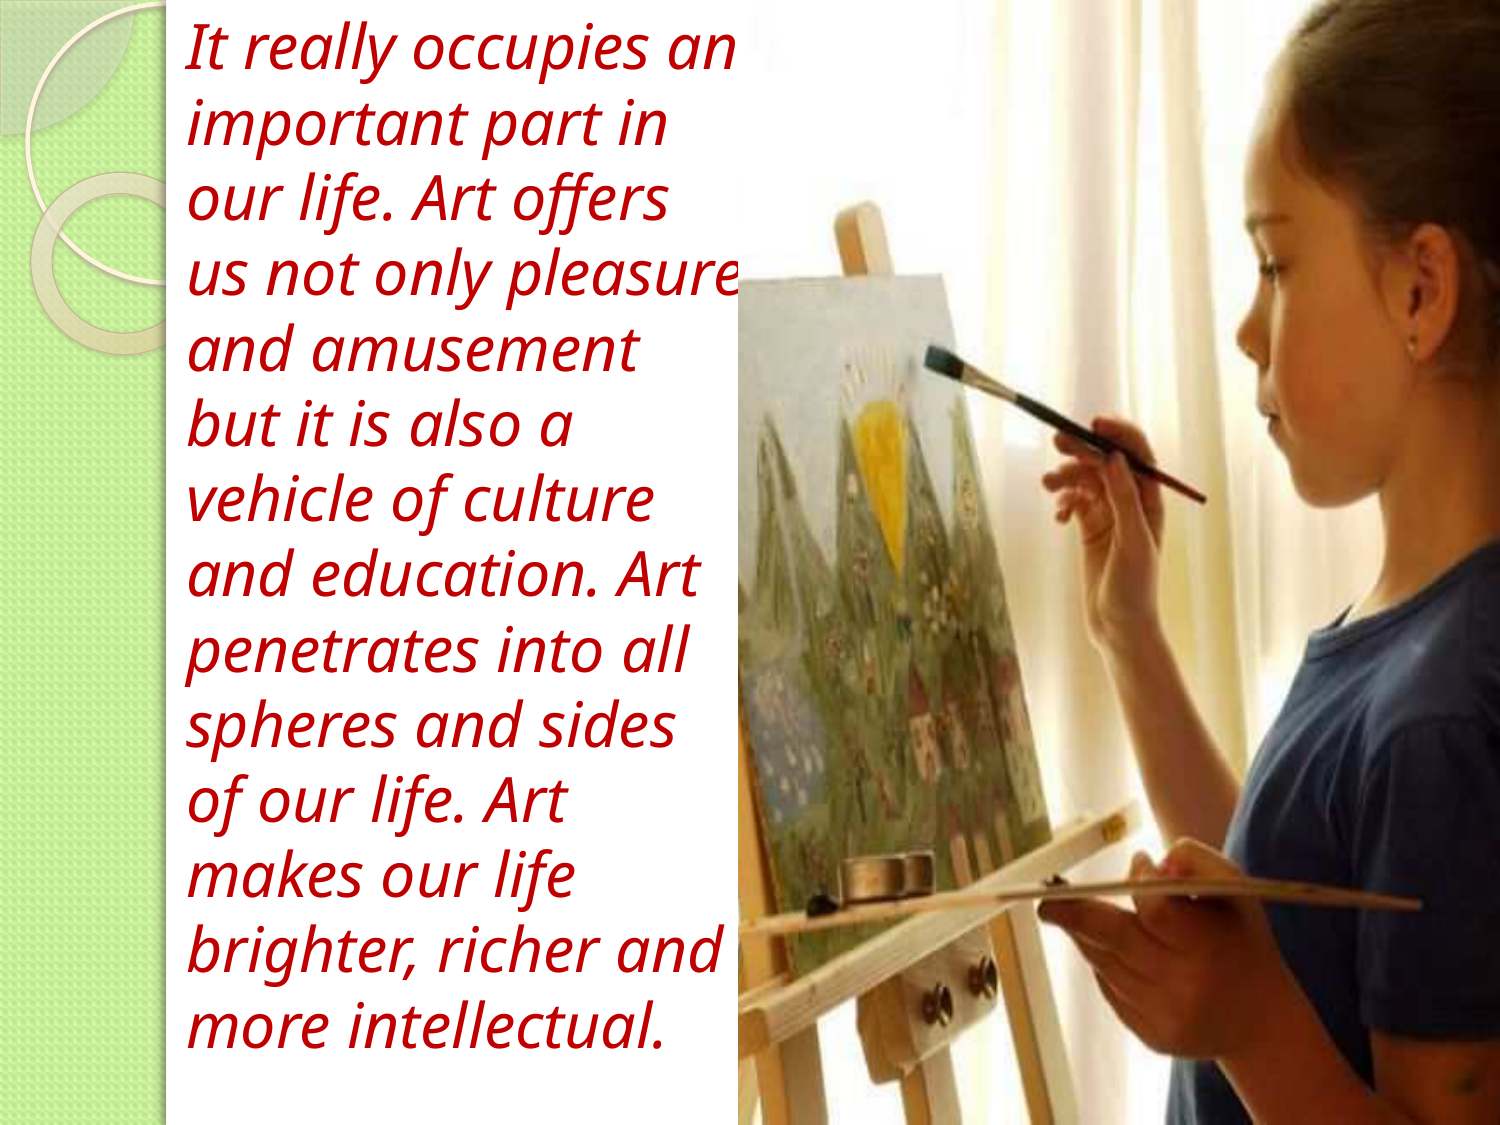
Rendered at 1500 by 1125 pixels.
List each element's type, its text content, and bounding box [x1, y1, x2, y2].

list It really occupies an important part in our life. Art offers us not only pleasure and amusement but it is also a vehicle of culture and education. Art penetrates into all spheres and sides of our life. Art makes our life brighter, richer and more intellectual. [171, 0, 733, 1125]
picture [737, 0, 1500, 1125]
